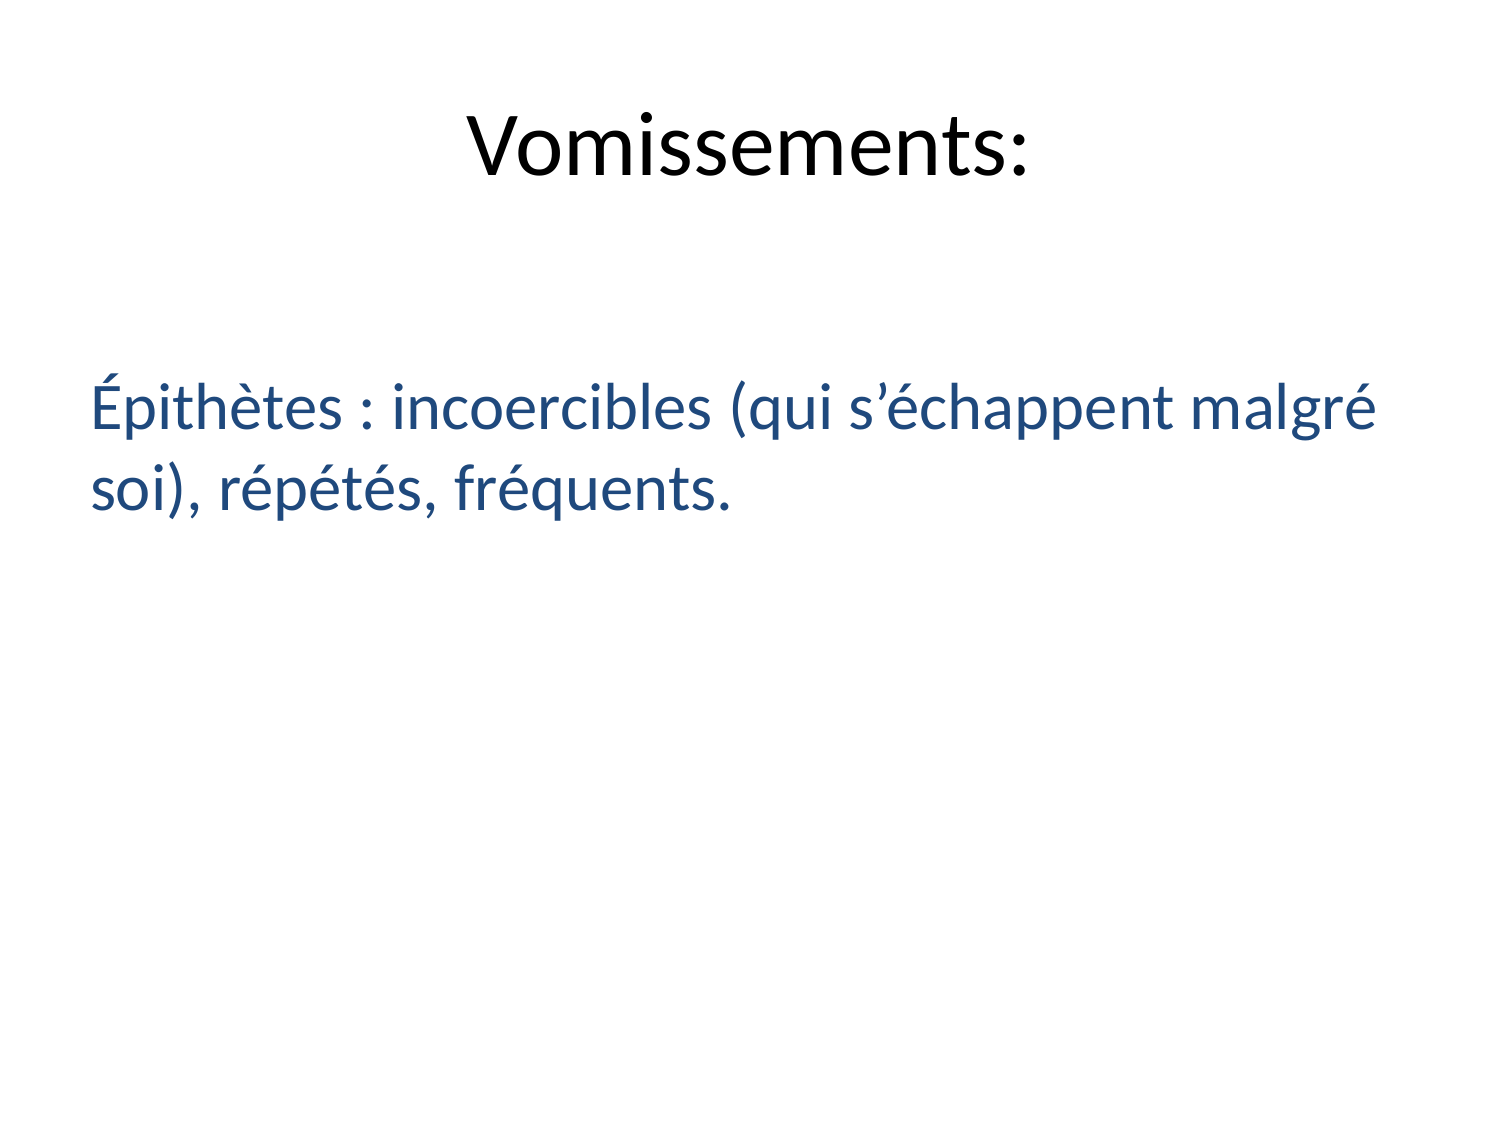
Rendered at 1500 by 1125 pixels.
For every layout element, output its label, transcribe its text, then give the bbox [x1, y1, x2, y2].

list Épithètes : incoercibles (qui s’échappent malgré soi), répétés, fréquents. [75, 262, 1425, 1005]
title Vomissements: [75, 45, 1425, 233]
